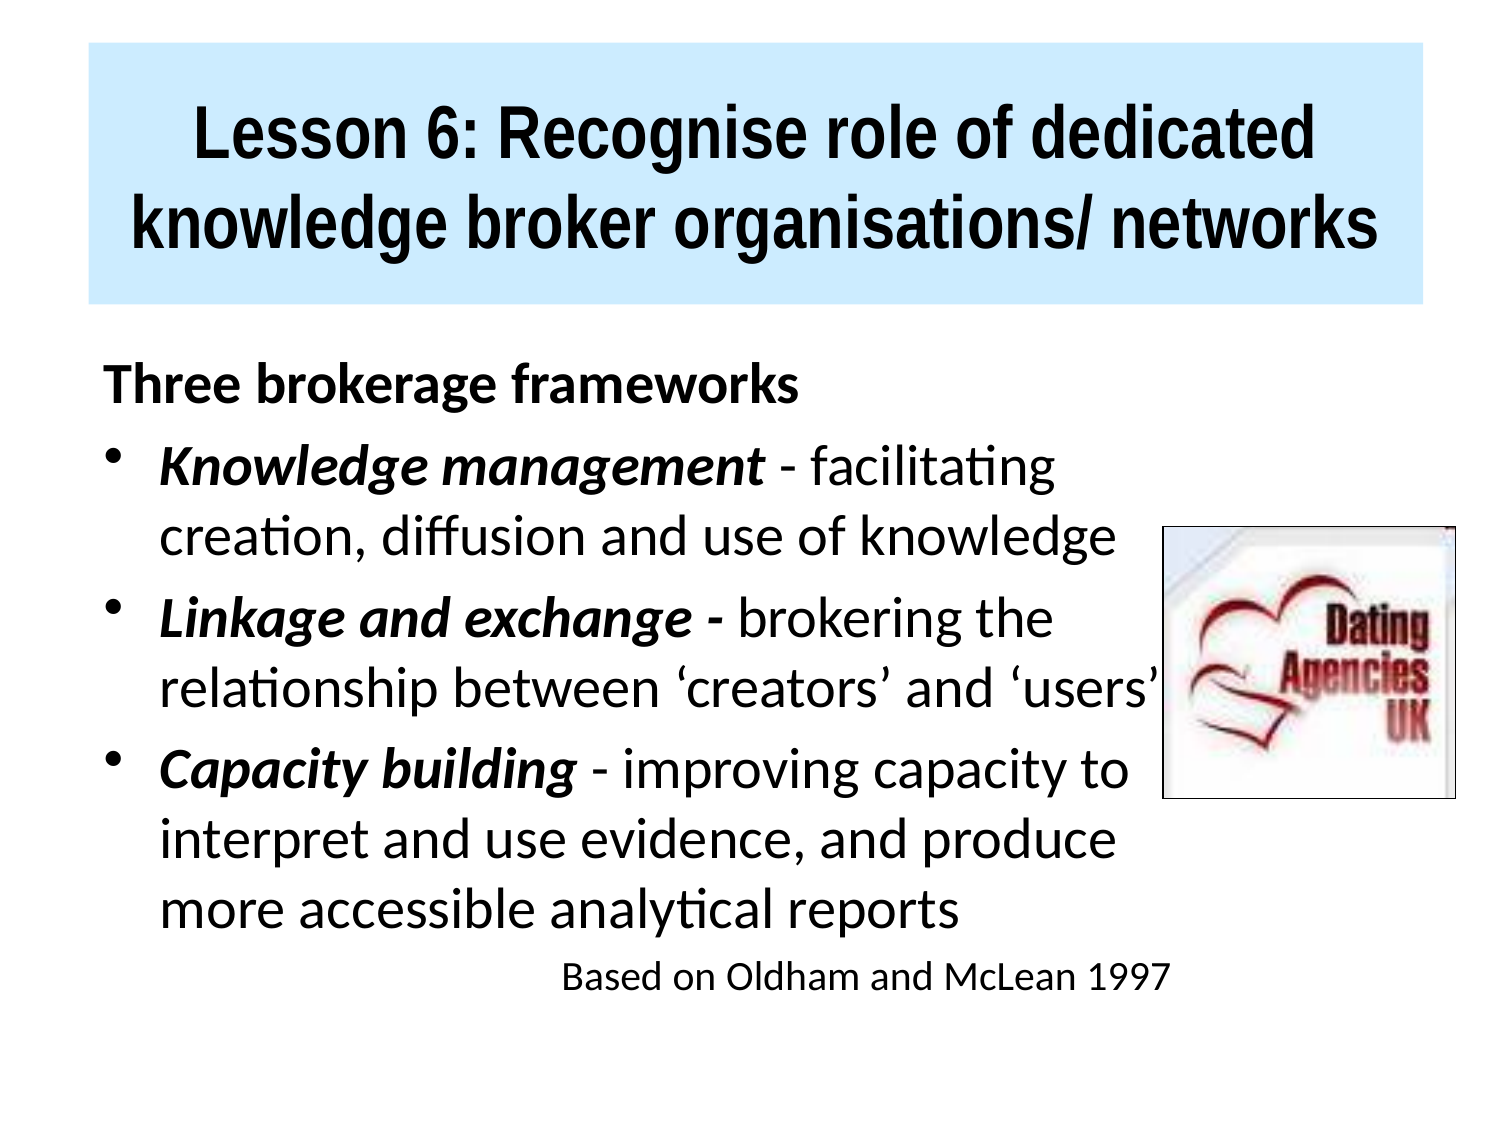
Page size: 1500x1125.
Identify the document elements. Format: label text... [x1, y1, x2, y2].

picture [1163, 526, 1455, 799]
list Three brokerage frameworks Knowledge management - facilitating creation, diffusion and use of knowledge Linkage and exchange - brokering the relationship between ‘creators’ and ‘users’ Capacity building - improving capacity to interpret and use evidence, and produce more accessible analytical reports Based on Oldham and McLean 1997 [88, 337, 1188, 1107]
title Lesson 6: Recognise role of dedicated knowledge broker organisations/ networks [88, 42, 1424, 305]
